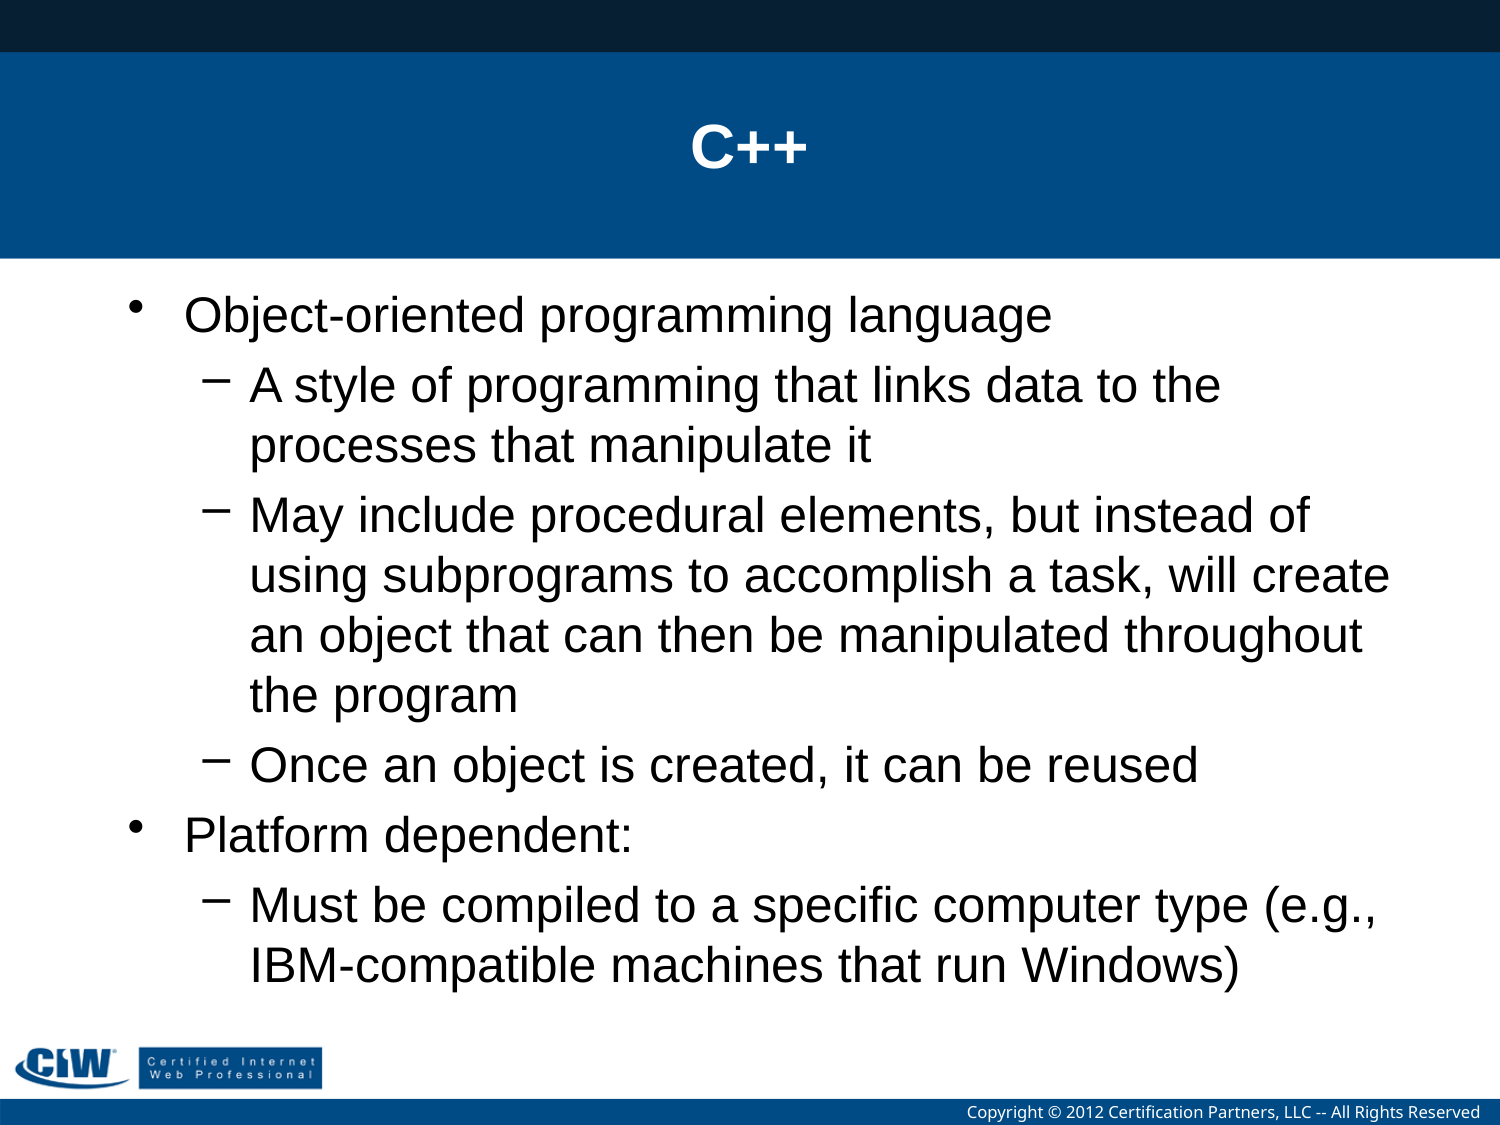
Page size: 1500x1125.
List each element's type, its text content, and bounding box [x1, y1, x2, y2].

list Object-oriented programming language A style of programming that links data to the processes that manipulate it May include procedural elements, but instead of using subprograms to accomplish a task, will create an object that can then be manipulated throughout the program Once an object is created, it can be reused Platform dependent: Must be compiled to a specific computer type (e.g., IBM-compatible machines that run Windows) [112, 275, 1425, 1013]
title C++ [150, 50, 1350, 238]
picture [0, 0, 1500, 1125]
